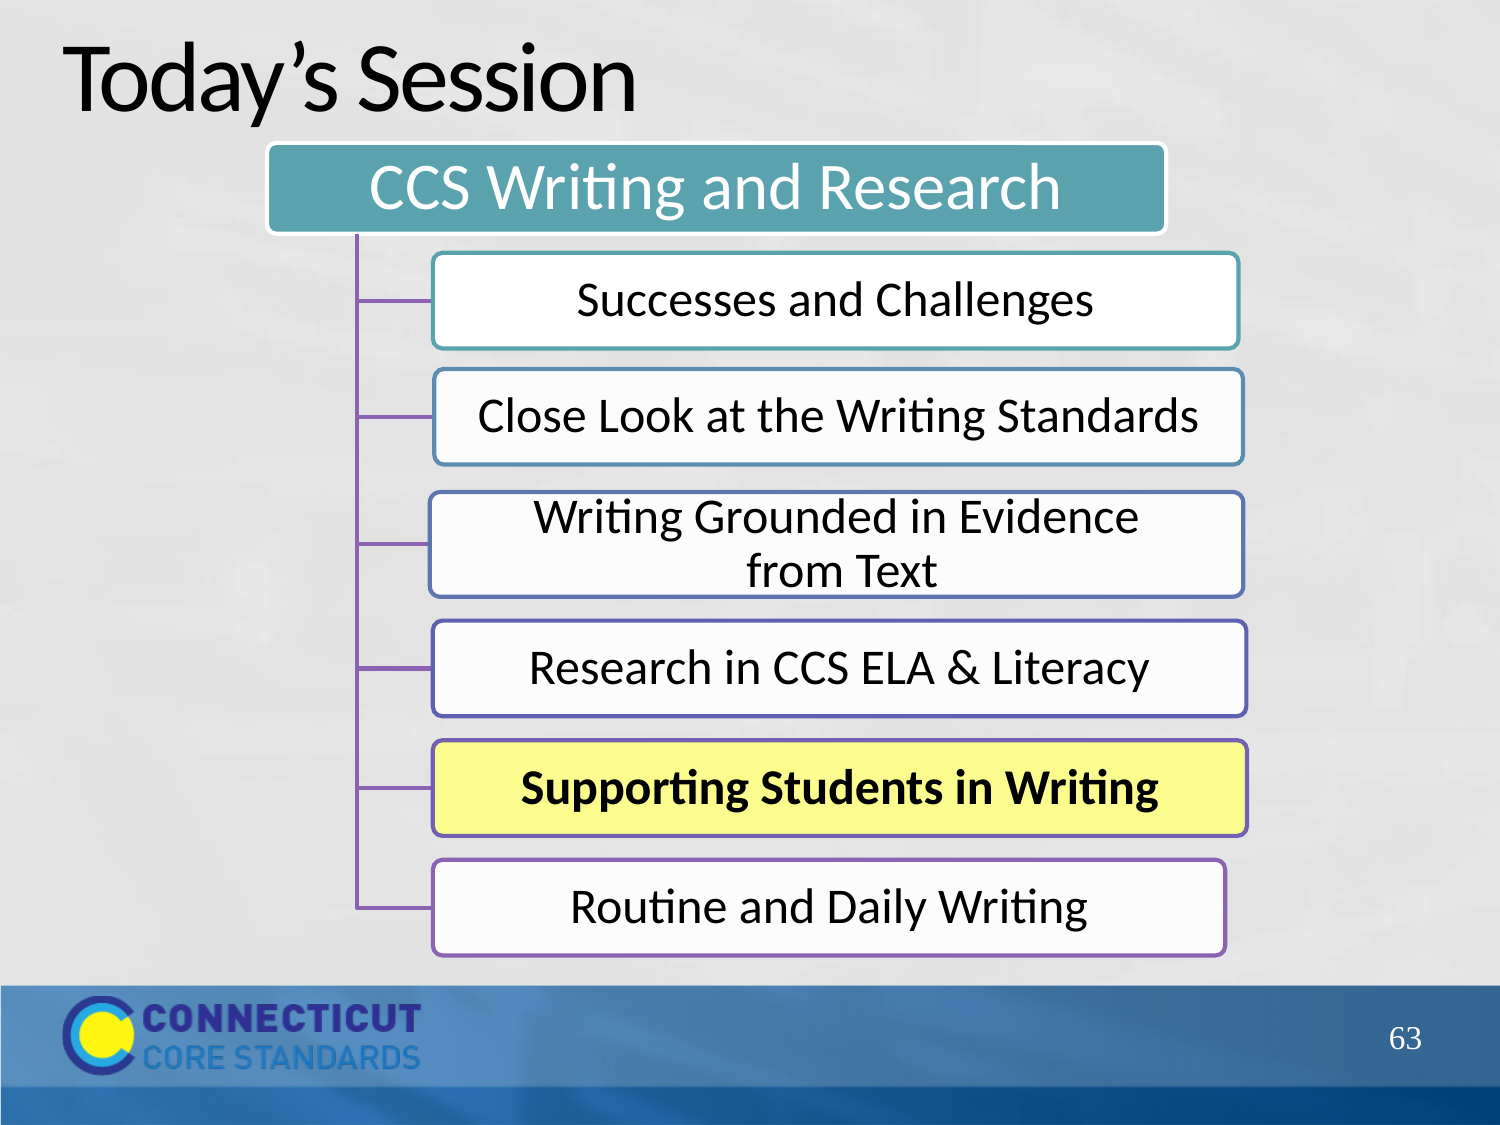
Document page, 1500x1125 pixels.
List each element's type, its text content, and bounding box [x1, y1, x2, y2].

footer [62, 996, 424, 1076]
title Today’s Session [62, 25, 1438, 137]
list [62, 137, 1438, 957]
slide_number 63 [1075, 996, 1438, 1076]
picture [0, 0, 1500, 985]
picture [2, 986, 1500, 1125]
